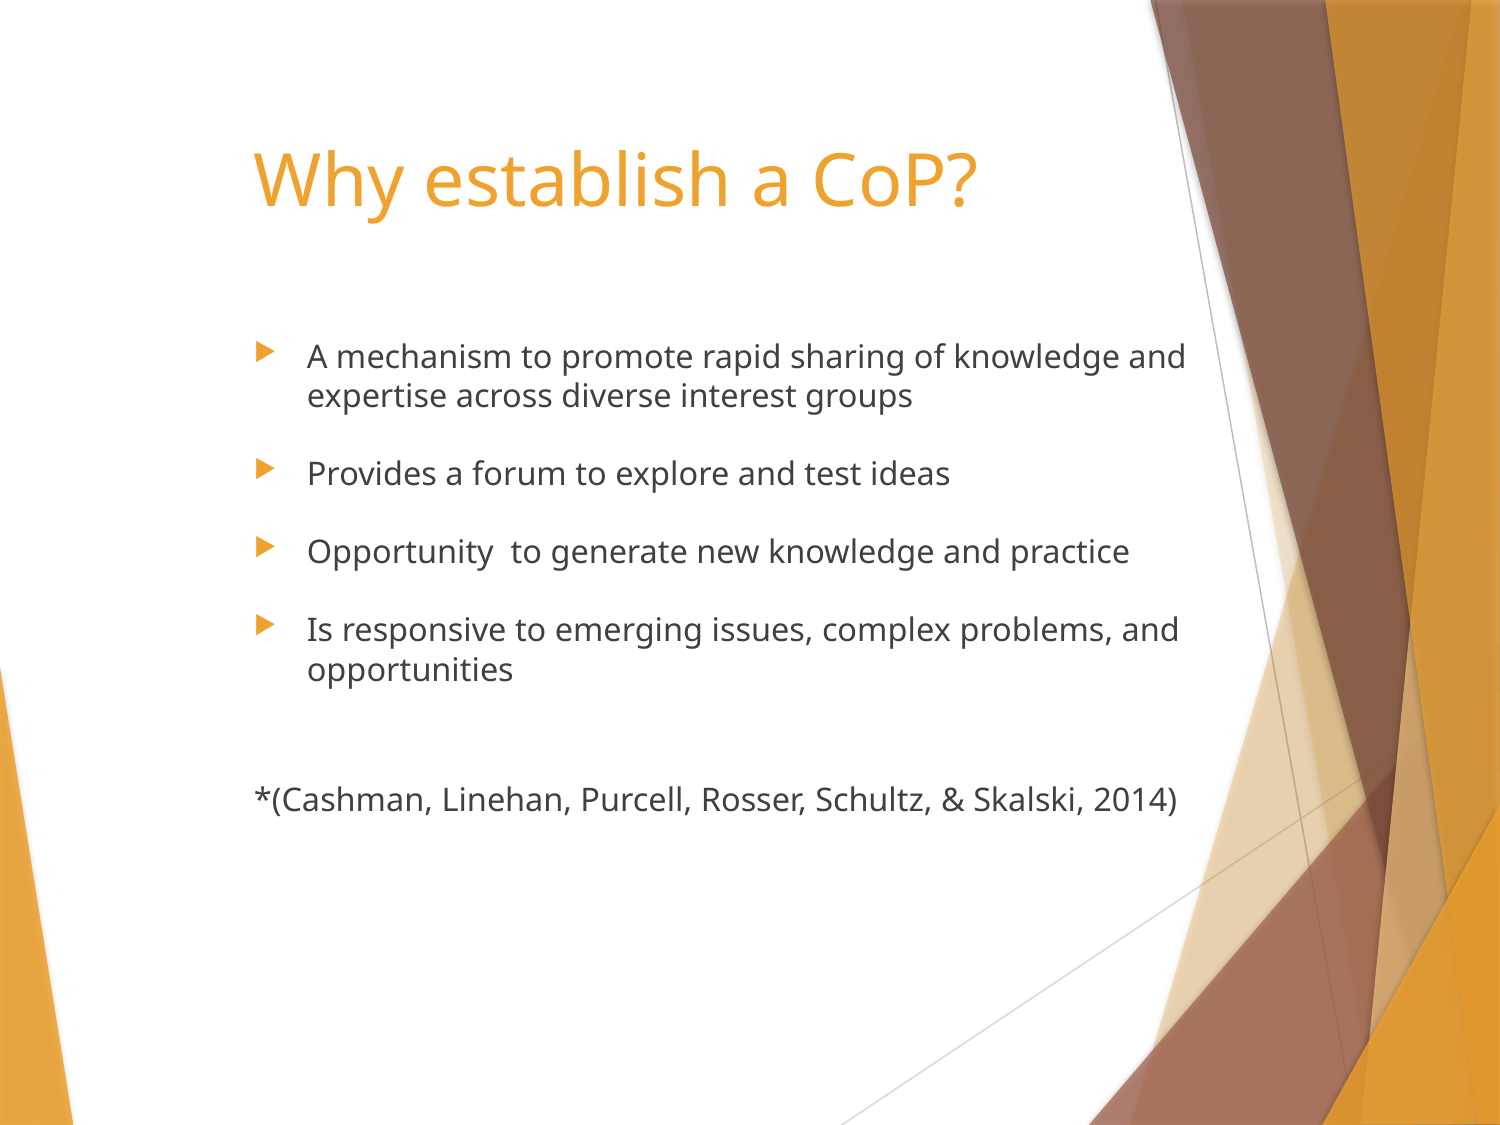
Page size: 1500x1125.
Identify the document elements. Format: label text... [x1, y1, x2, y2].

title Why establish a CoP? [239, 125, 1196, 229]
list A mechanism to promote rapid sharing of knowledge and expertise across diverse interest groups Provides a forum to explore and test ideas Opportunity to generate new knowledge and practice Is responsive to emerging issues, complex problems, and opportunities *(Cashman, Linehan, Purcell, Rosser, Schultz, & Skalski, 2014) [239, 328, 1261, 835]
